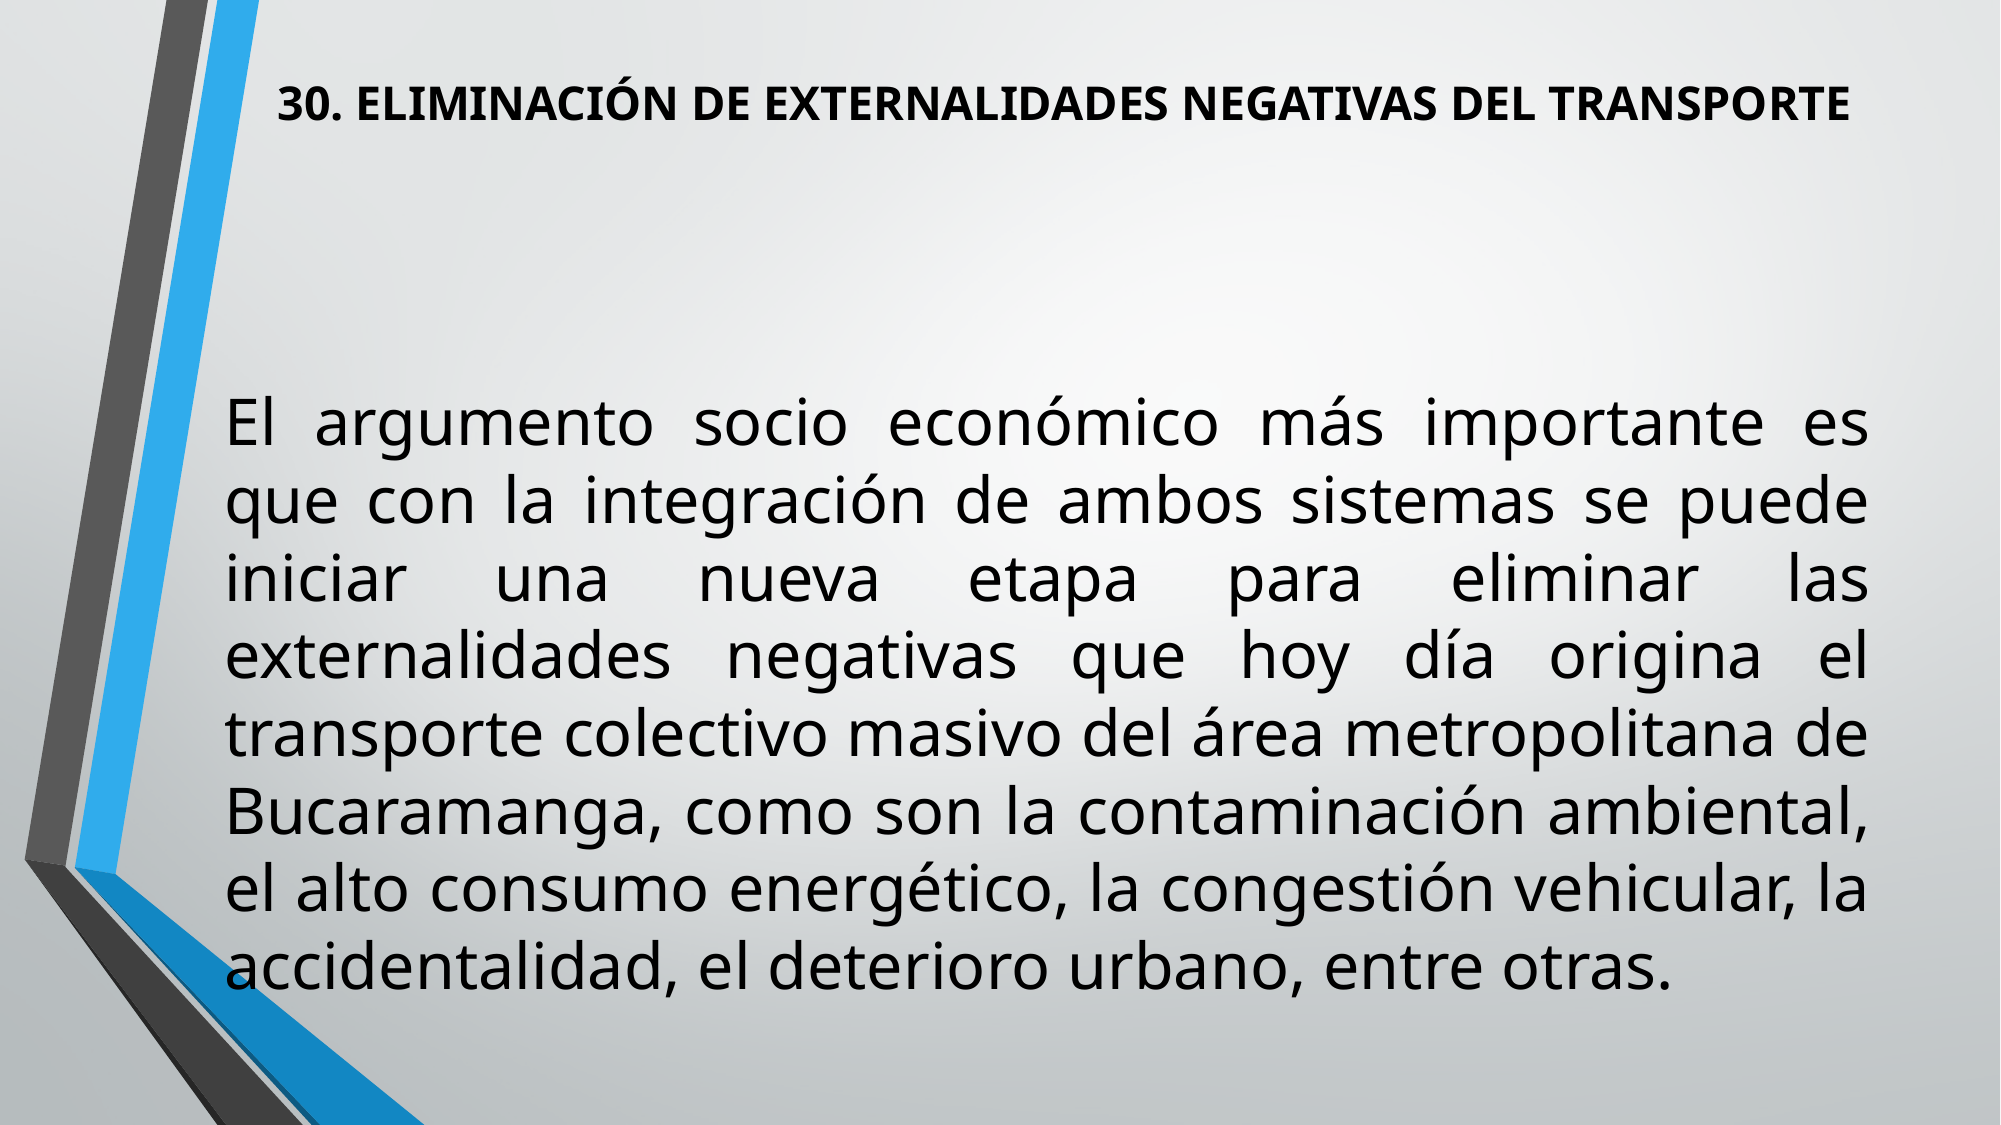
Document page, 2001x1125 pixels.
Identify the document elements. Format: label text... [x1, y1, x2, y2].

title 30. ELIMINACIÓN DE EXTERNALIDADES NEGATIVAS DEL TRANSPORTE [243, 49, 1887, 154]
list El argumento socio económico más importante es que con la integración de ambos sistemas se puede iniciar una nueva etapa para eliminar las externalidades negativas que hoy día origina el transporte colectivo masivo del área metropolitana de Bucaramanga, como son la contaminación ambiental, el alto consumo energético, la congestión vehicular, la accidentalidad, el deterioro urbano, entre otras. [209, 331, 1887, 1052]
